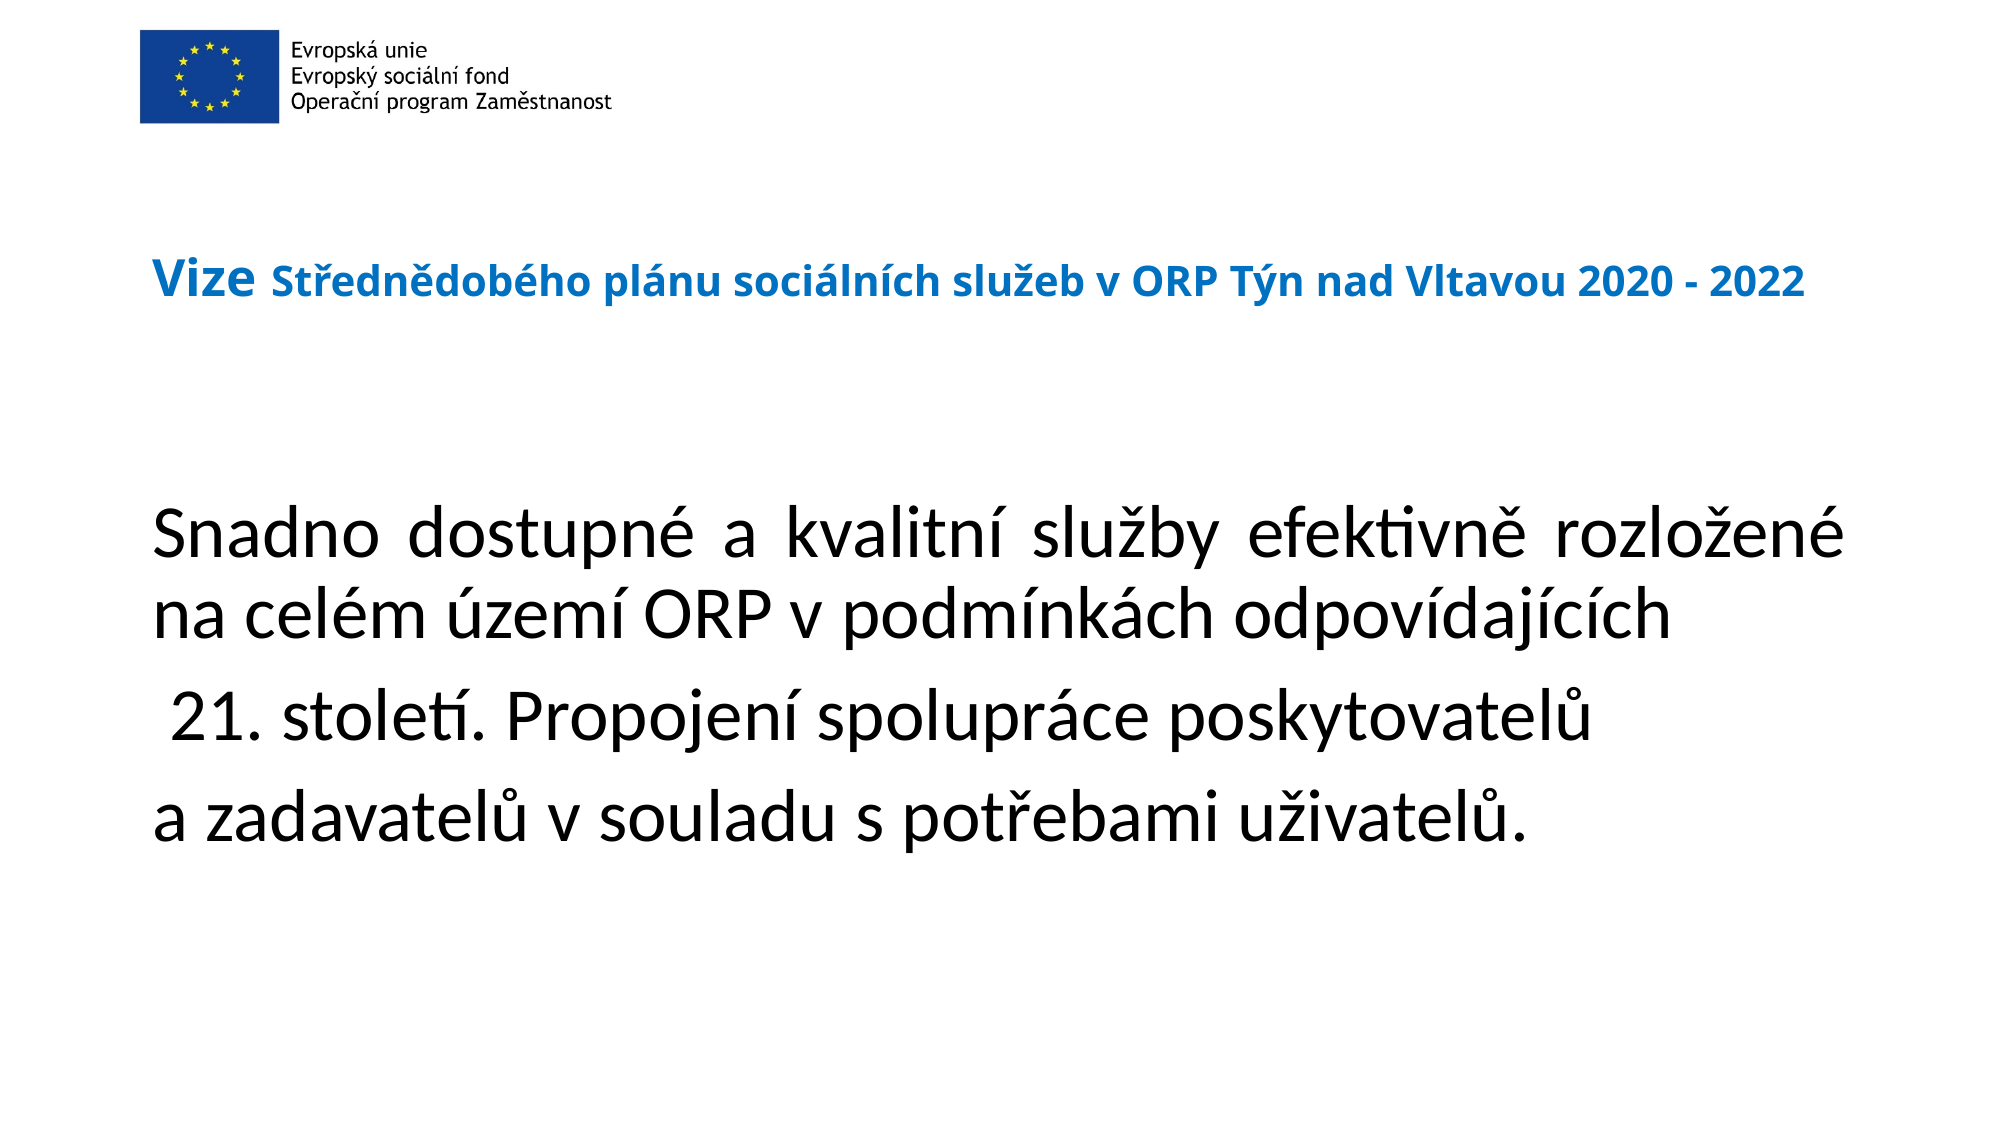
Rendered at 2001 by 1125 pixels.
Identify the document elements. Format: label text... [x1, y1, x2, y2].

title Vize Střednědobého plánu sociálních služeb v ORP Týn nad Vltavou 2020 - 2022 [137, 239, 1863, 372]
list Snadno dostupné a kvalitní služby efektivně rozložené na celém území ORP v podmínkách odpovídajících 21. století. Propojení spolupráce poskytovatelů a zadavatelů v souladu s potřebami uživatelů. [137, 484, 1863, 920]
picture [137, 27, 612, 126]
